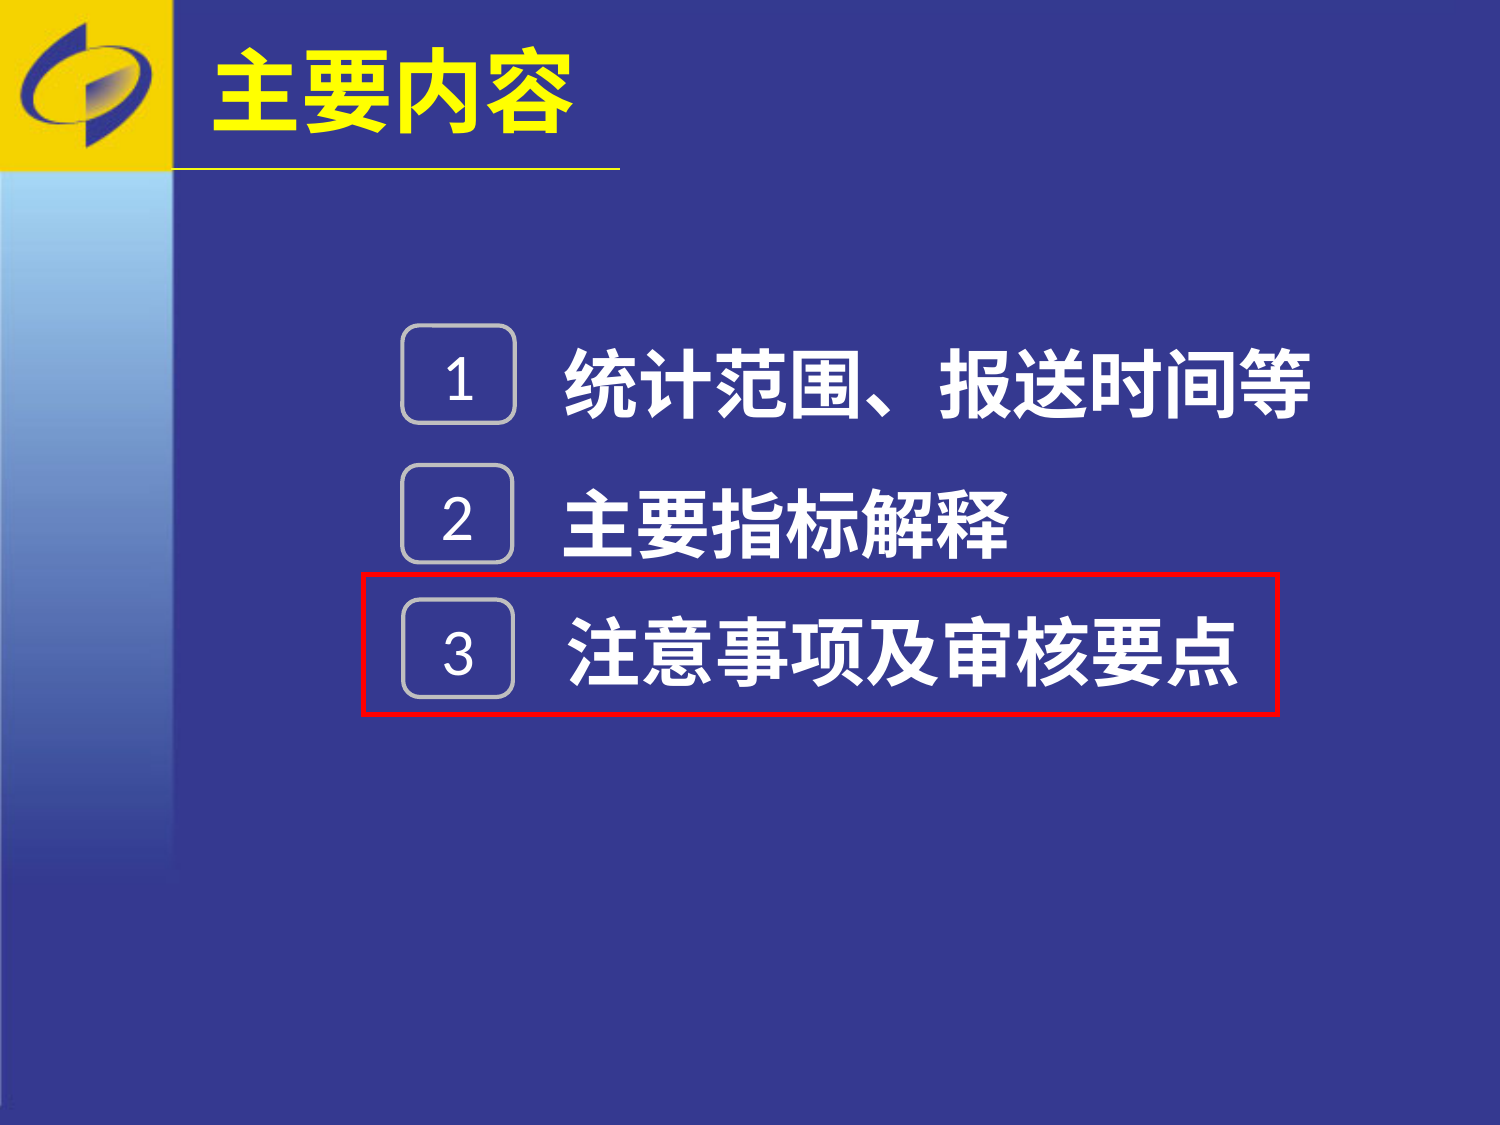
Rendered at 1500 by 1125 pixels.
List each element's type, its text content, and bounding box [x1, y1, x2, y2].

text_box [403, 597, 1400, 704]
text_box 主要内容 [194, 25, 787, 151]
text_box [362, 573, 1278, 716]
picture [0, 0, 1500, 1125]
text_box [402, 465, 1074, 576]
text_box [402, 325, 1395, 437]
